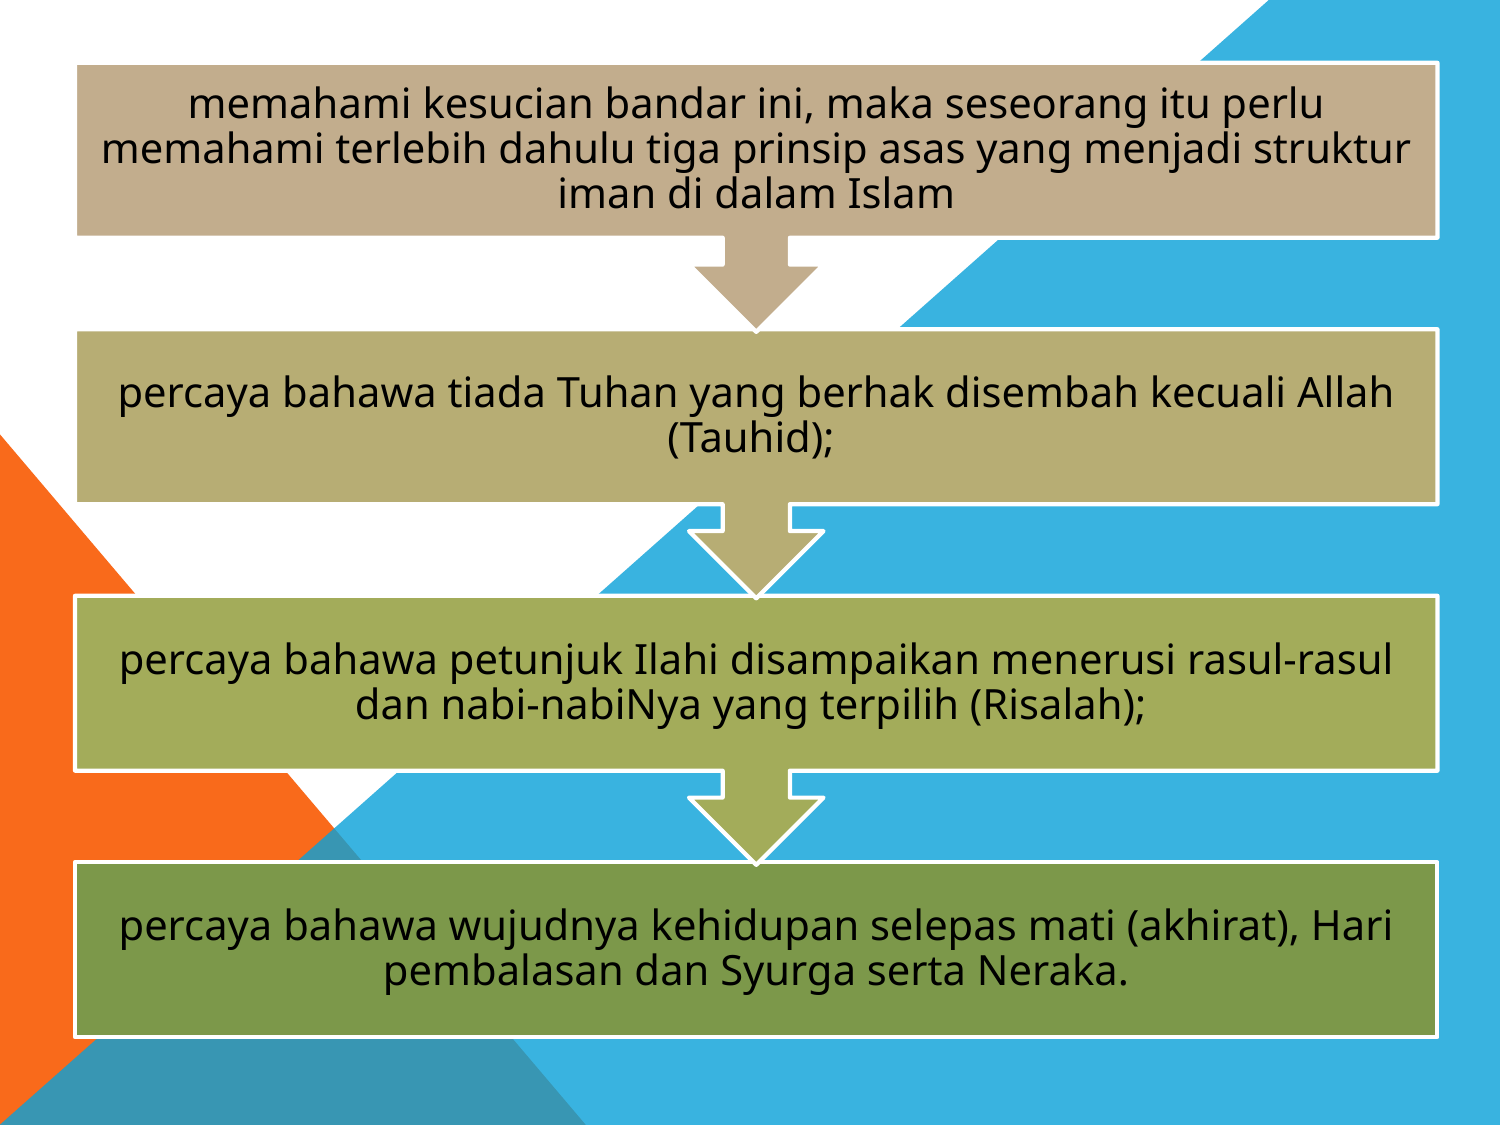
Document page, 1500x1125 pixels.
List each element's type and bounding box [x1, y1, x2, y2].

text_box [74, 62, 1438, 1038]
